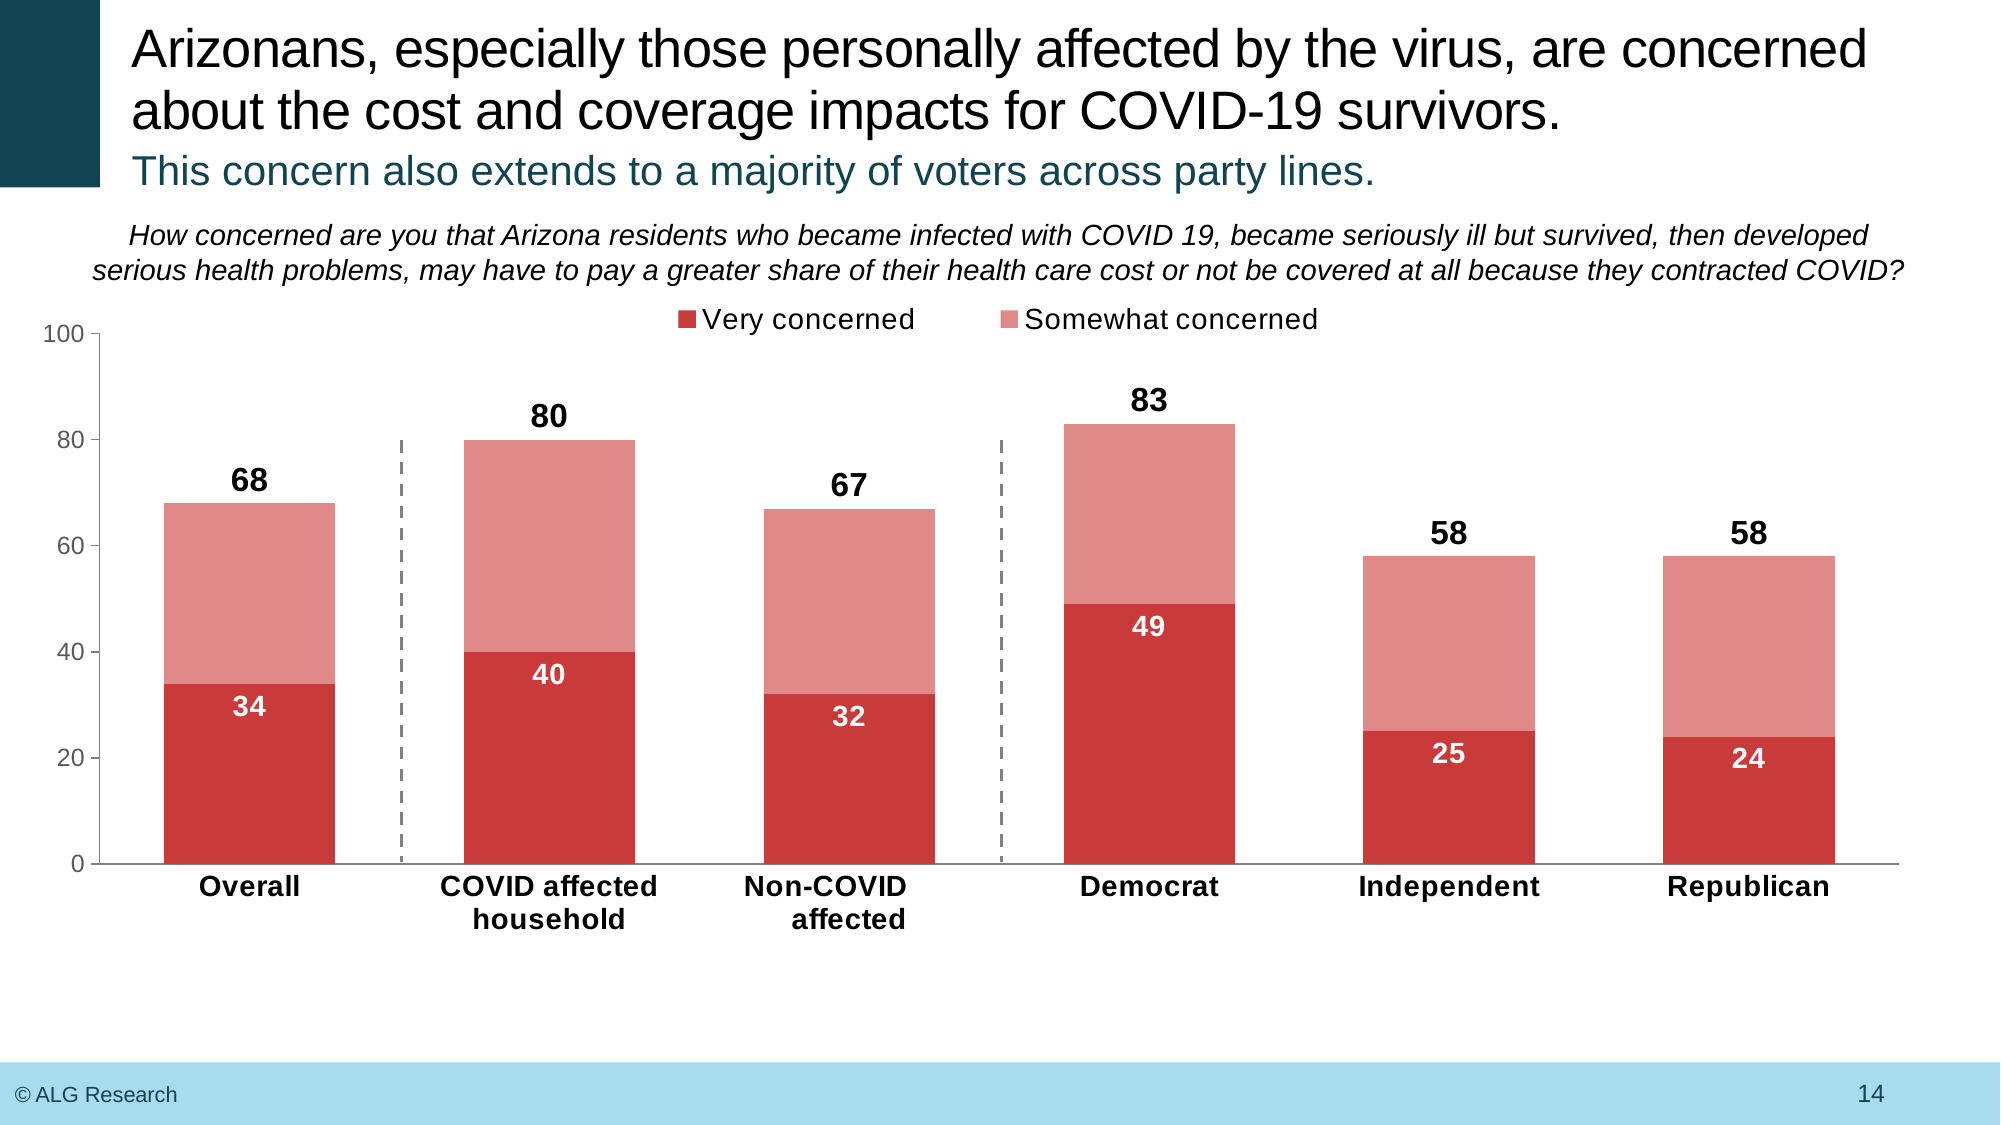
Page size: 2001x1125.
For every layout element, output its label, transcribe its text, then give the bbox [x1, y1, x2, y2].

title Arizonans, especially those personally affected by the virus, are concerned about the cost and coverage impacts for COVID-19 survivors. [116, 9, 2000, 147]
subtitle This concern also extends to a majority of voters across party lines. [116, 136, 1950, 249]
chart [15, 291, 1927, 1113]
text_box How concerned are you that Arizona residents who became infected with COVID 19, became seriously ill but survived, then developed serious health problems, may have to pay a greater share of their health care cost or not be covered at all because they contracted COVID? [73, 208, 1927, 288]
